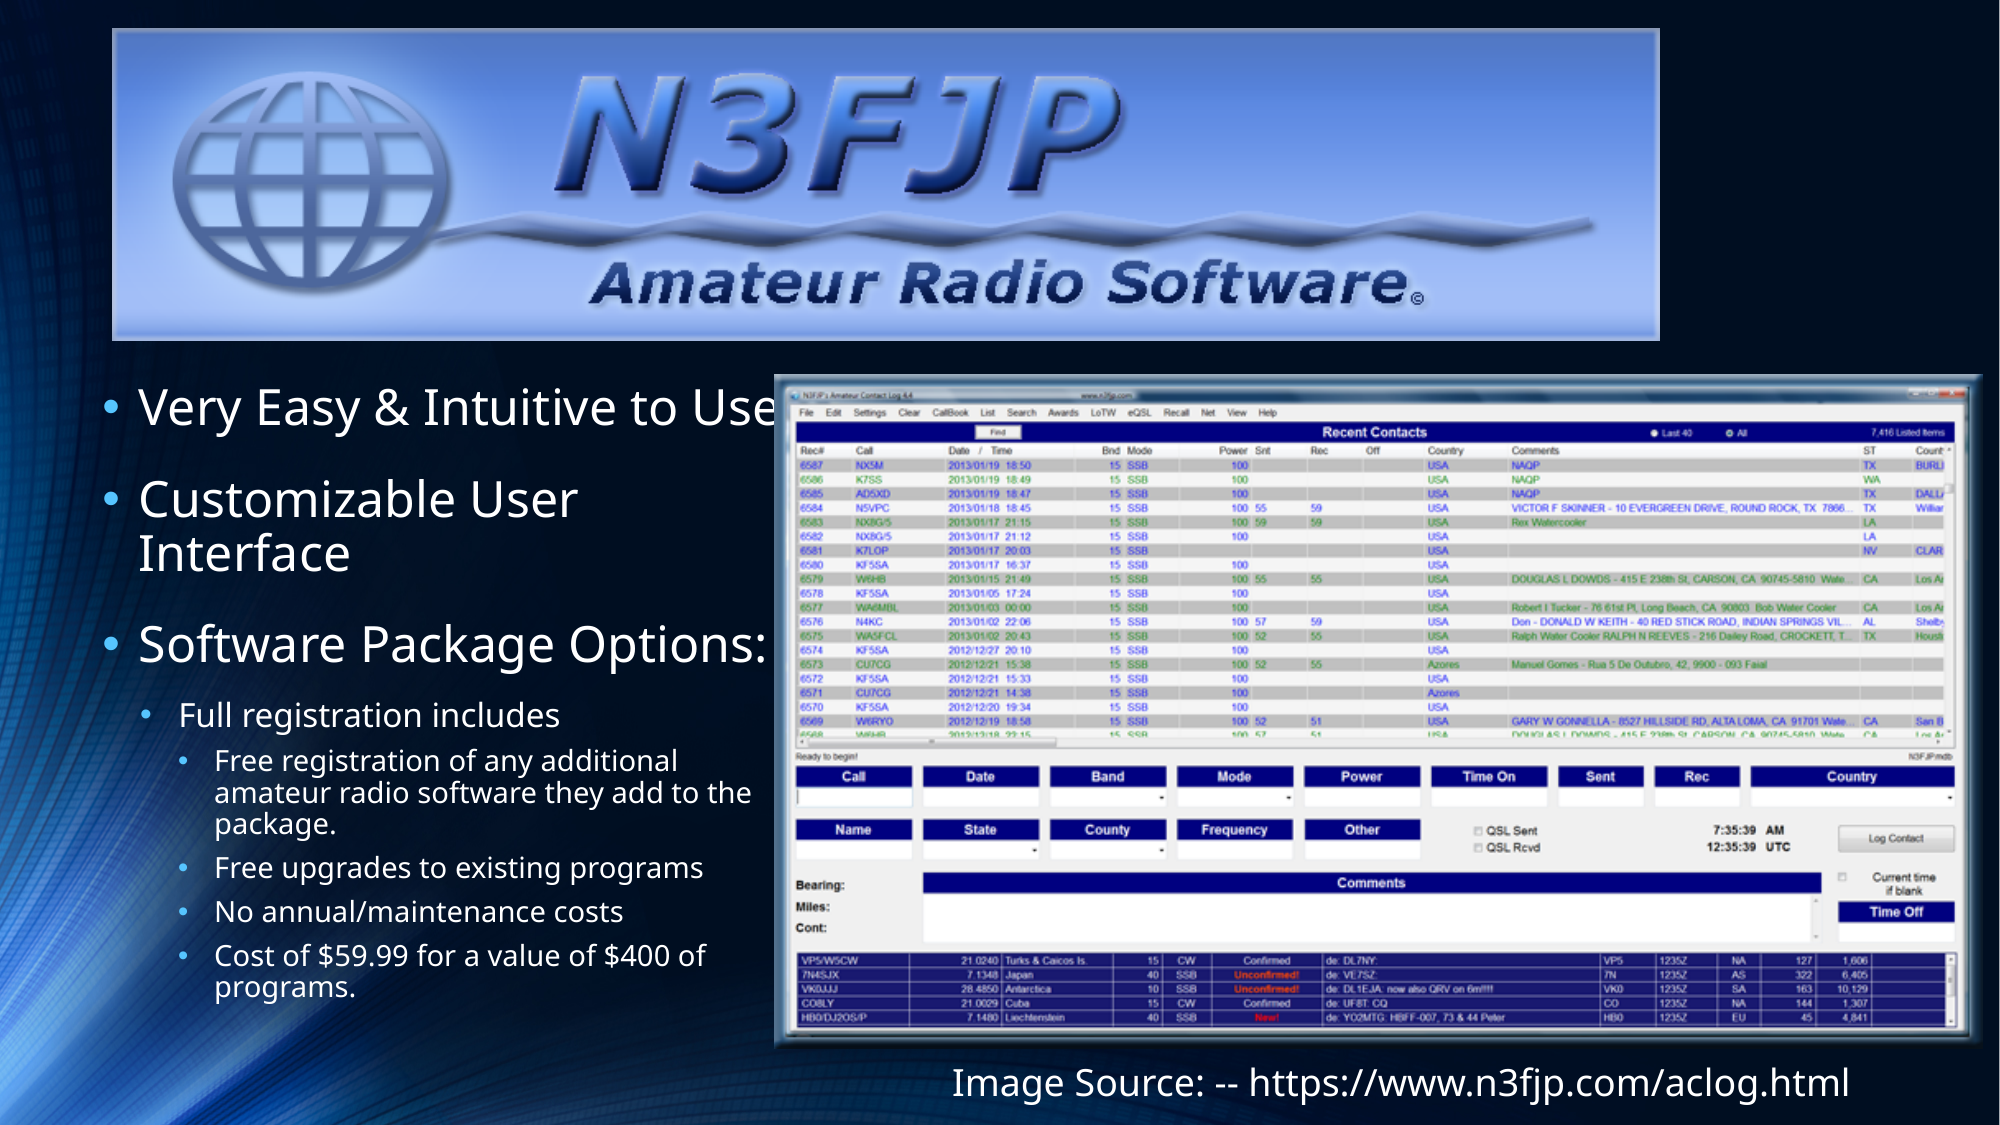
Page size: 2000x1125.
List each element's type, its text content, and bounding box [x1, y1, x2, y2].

list Very Easy & Intuitive to Use Customizable User Interface Software Package Options: Full registration includes Free registration of any additional amateur radio software they add to the package. Free upgrades to existing programs No annual/maintenance costs Cost of $59.99 for a value of $400 of programs. [87, 375, 813, 1050]
text_box Image Source: -- https://www.n3fjp.com/aclog.html [937, 1051, 1938, 1112]
picture [0, 0, 2000, 1125]
